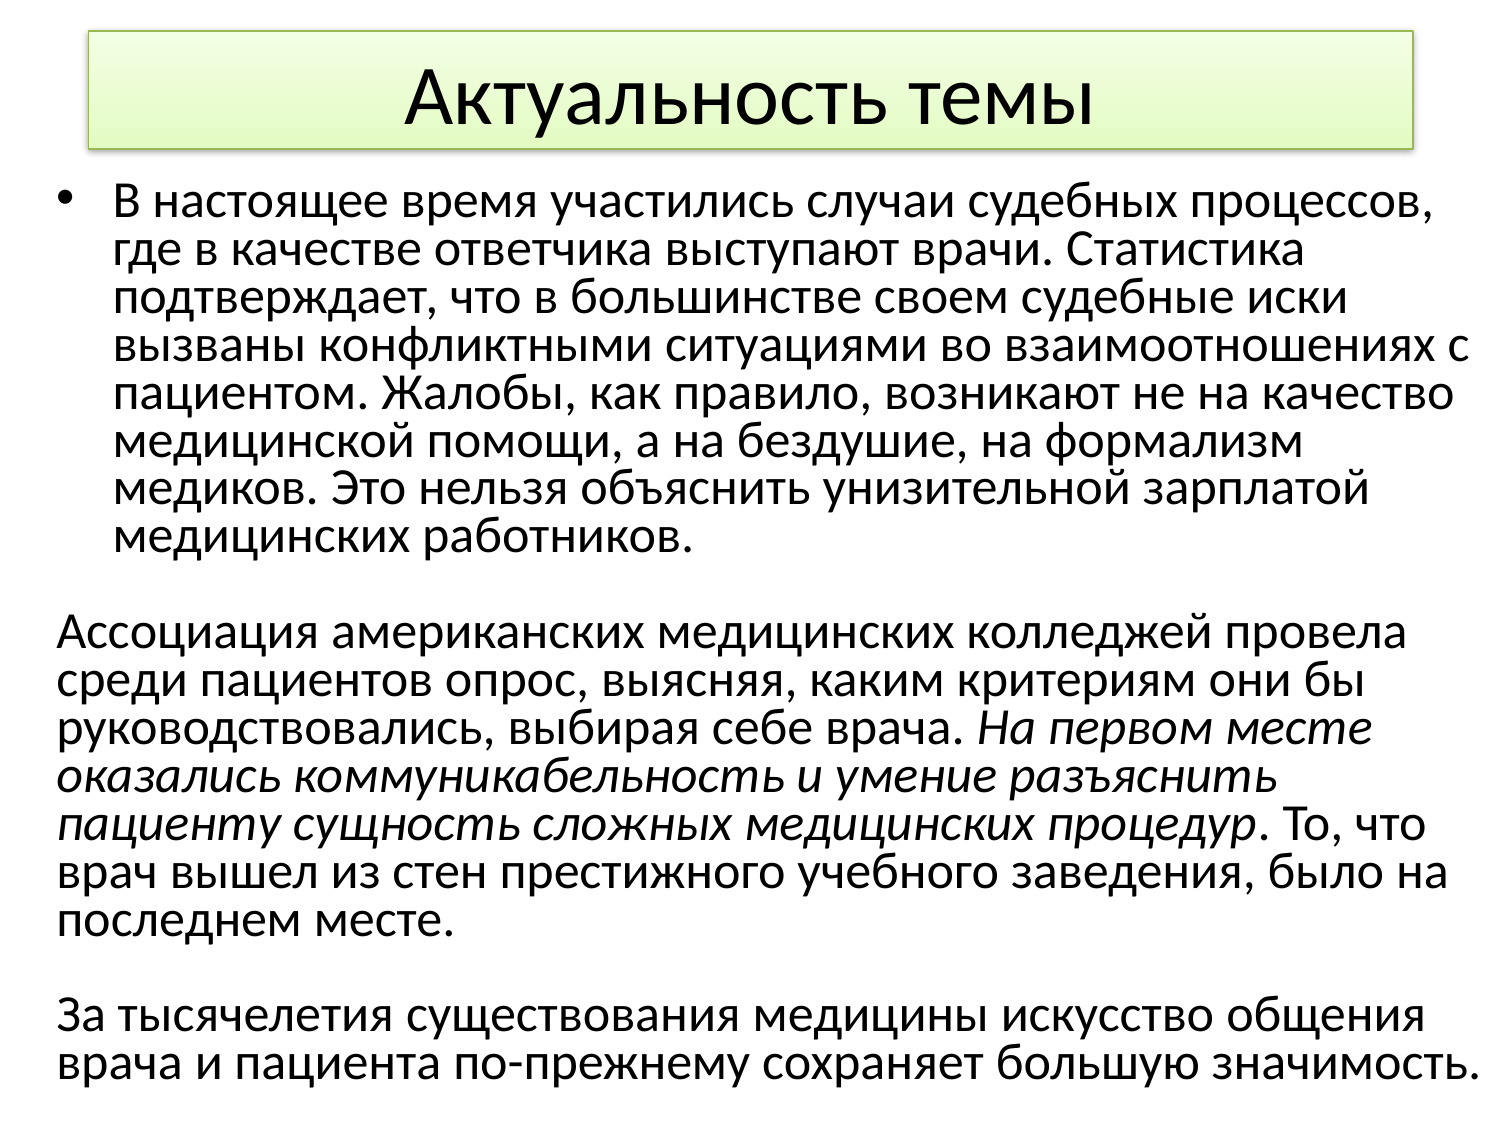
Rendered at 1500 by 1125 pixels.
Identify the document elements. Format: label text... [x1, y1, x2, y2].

title Актуальность темы [88, 30, 1414, 150]
list В настоящее время участились случаи судебных процессов, где в качестве ответчика выступают врачи. Статистика подтверждает, что в большинстве своем судебные иски вызваны конфликтными ситуациями во взаимоотношениях с пациентом. Жалобы, как правило, возникают не на качество медицинской помощи, а на бездушие, на формализм медиков. Это нельзя объяснить унизительной зарплатой медицинских работников. Ассоциация американских медицинских колледжей провела среди пациентов опрос, выясняя, каким критериям они бы руководствовались, выбирая себе врача. На первом месте оказались коммуникабельность и умение разъяснить пациенту сущность сложных медицинских процедур. То, что врач вышел из стен престижного учебного заведения, было на последнем месте. За тысячелетия существования медицины искусство общения врача и пациента по-прежнему сохраняет большую значимость. [41, 172, 1500, 1106]
